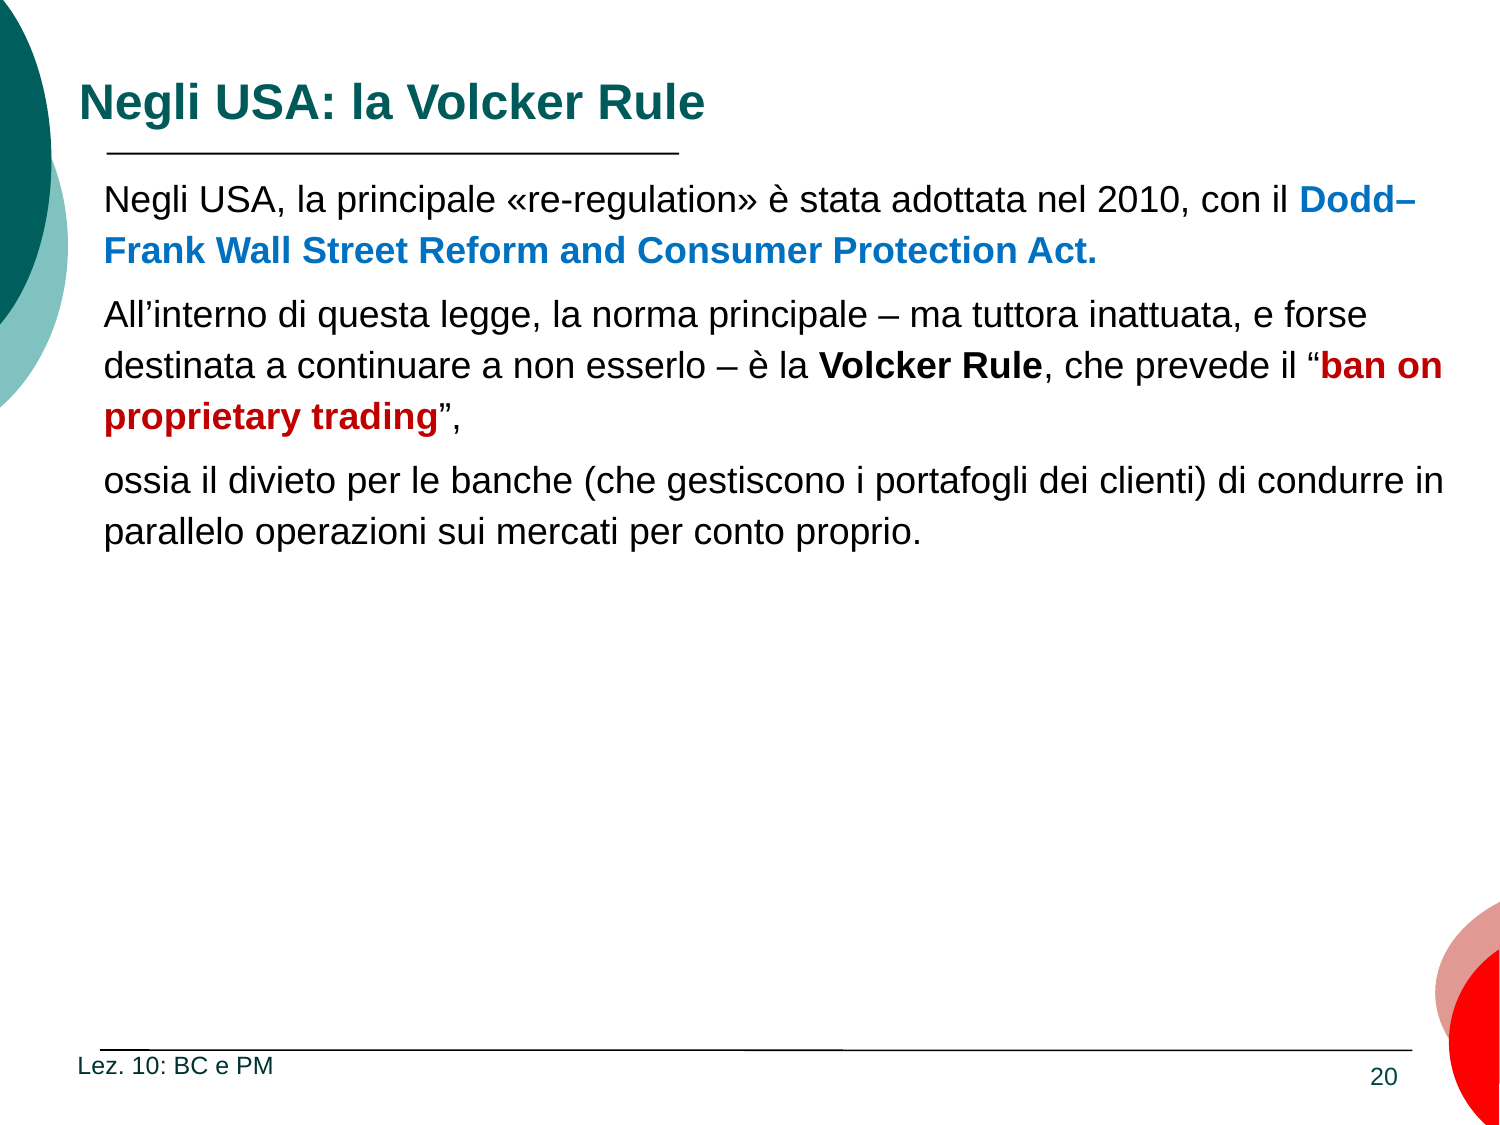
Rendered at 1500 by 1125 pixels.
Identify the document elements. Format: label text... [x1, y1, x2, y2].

title Negli USA: la Volcker Rule [63, 25, 1487, 138]
footer Lez. 10: BC e PM [62, 1049, 701, 1088]
list Negli USA, la principale «re-regulation» è stata adottata nel 2010, con il Dodd–Frank Wall Street Reform and Consumer Protection Act. All’interno di questa legge, la norma principale – ma tuttora inattuata, e forse destinata a continuare a non esserlo – è la Volcker Rule, che prevede il “ban on proprietary trading”, ossia il divieto per le banche (che gestiscono i portafogli dei clienti) di condurre in parallelo operazioni sui mercati per conto proprio. [88, 160, 1500, 1012]
